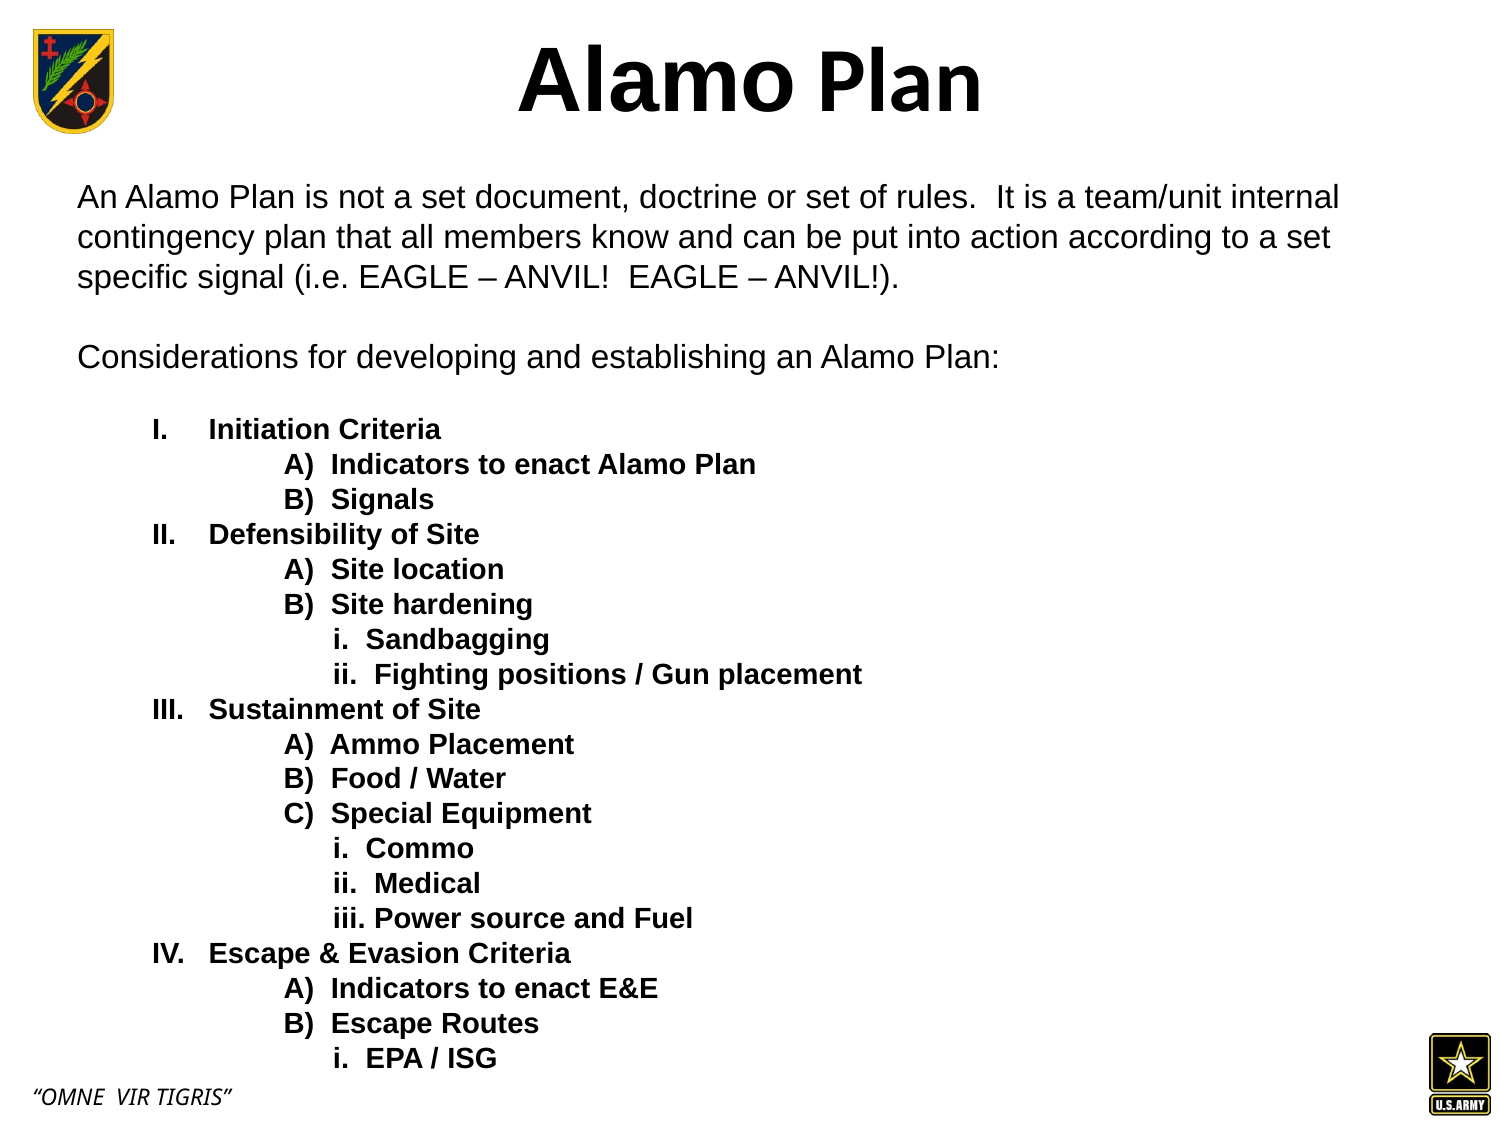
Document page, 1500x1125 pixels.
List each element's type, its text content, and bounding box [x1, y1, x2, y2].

text_box An Alamo Plan is not a set document, doctrine or set of rules. It is a team/unit internal contingency plan that all members know and can be put into action according to a set specific signal (i.e. EAGLE – ANVIL! EAGLE – ANVIL!). Considerations for developing and establishing an Alamo Plan: Initiation Criteria A) Indicators to enact Alamo Plan B) Signals Defensibility of Site A) Site location B) Site hardening i. Sandbagging ii. Fighting positions / Gun placement Sustainment of Site A) Ammo Placement B) Food / Water C) Special Equipment i. Commo ii. Medical iii. Power source and Fuel Escape & Evasion Criteria A) Indicators to enact E&E B) Escape Routes i. EPA / ISG [62, 168, 1425, 1082]
picture [33, 29, 112, 134]
picture [1429, 1033, 1491, 1116]
title Alamo Plan [112, 0, 1388, 151]
